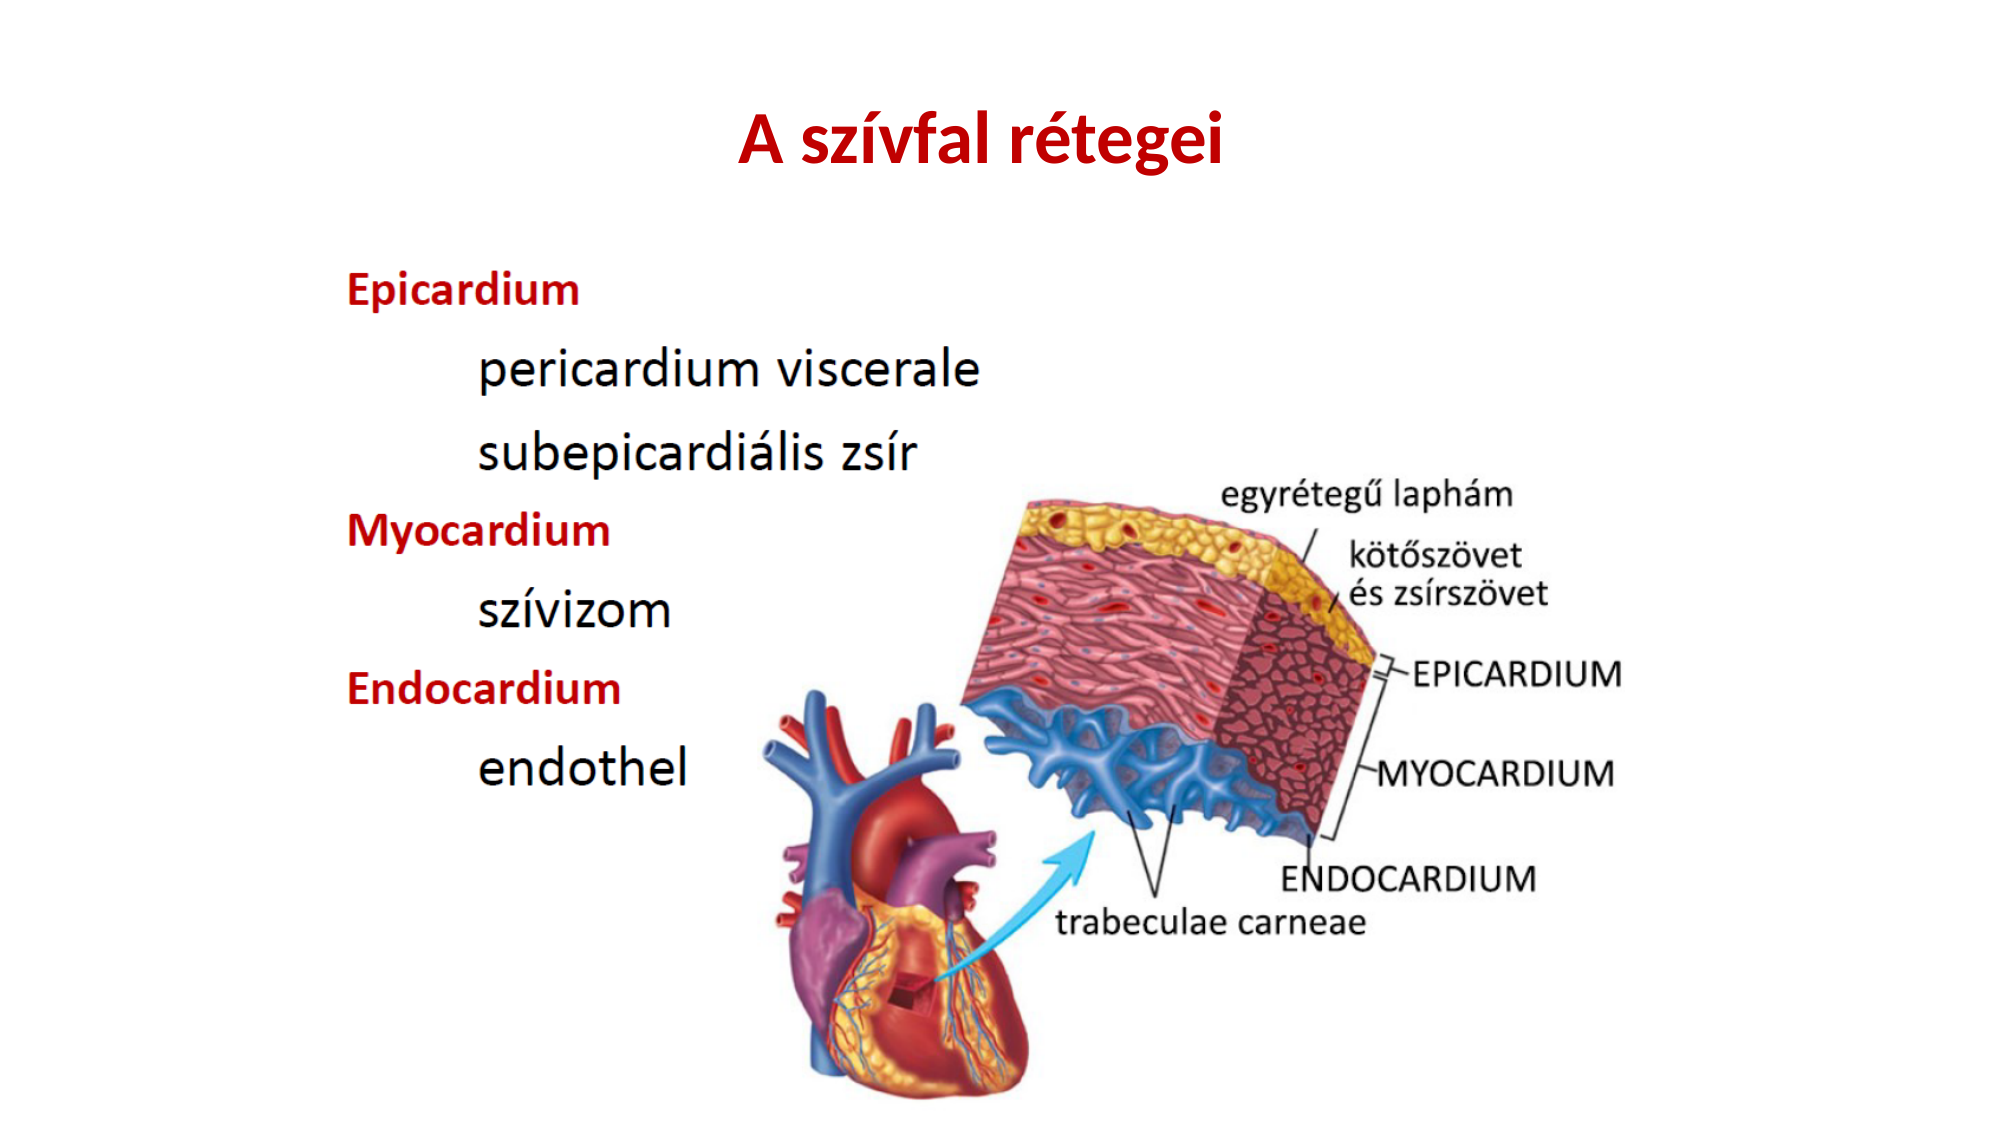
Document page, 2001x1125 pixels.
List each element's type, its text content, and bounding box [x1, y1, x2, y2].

text_box A szívfal rétegei [307, 91, 1658, 279]
picture [339, 252, 1625, 1114]
